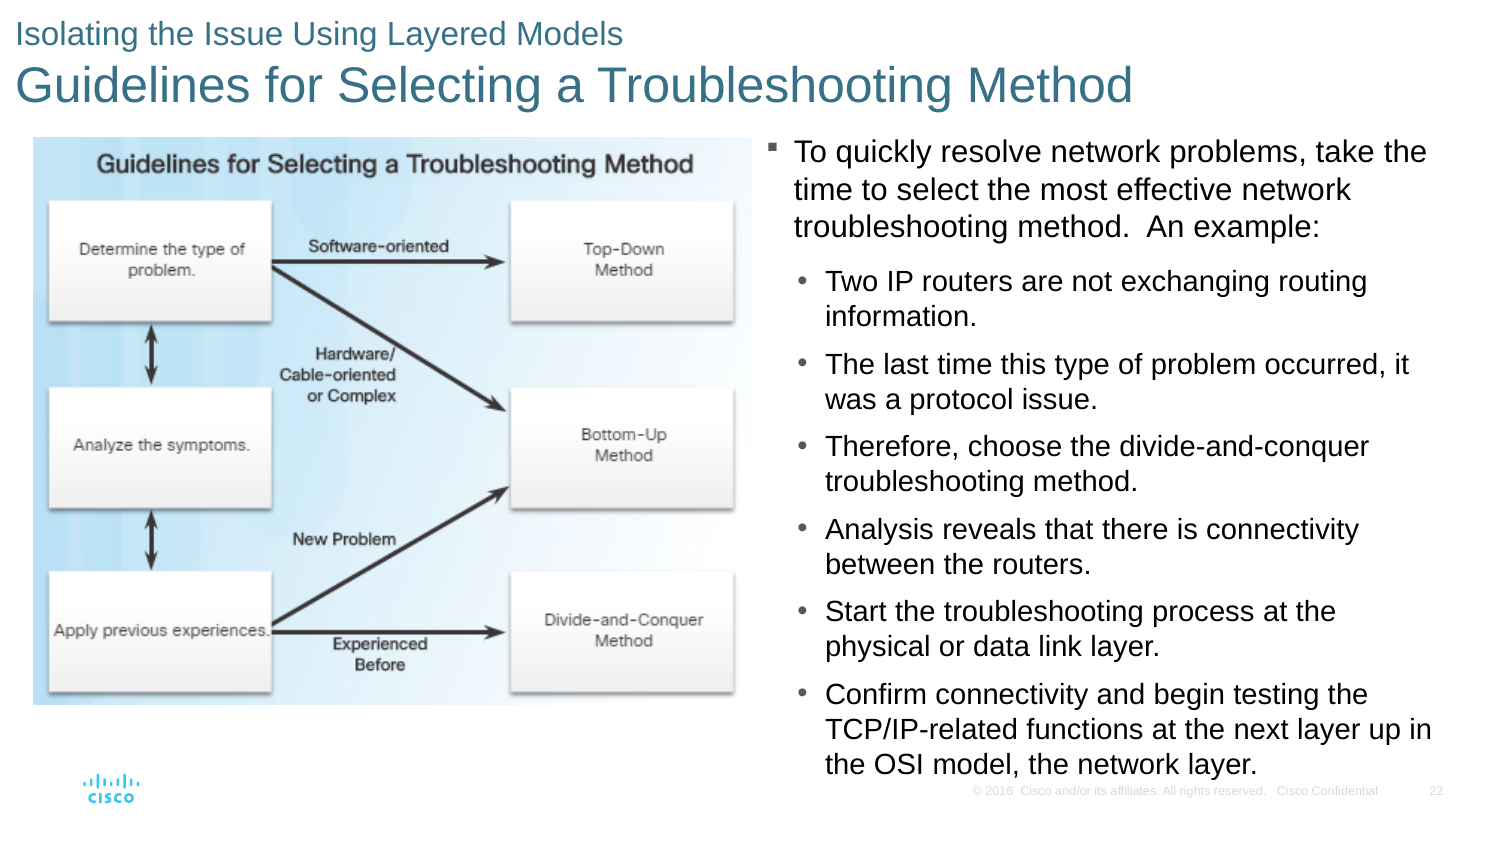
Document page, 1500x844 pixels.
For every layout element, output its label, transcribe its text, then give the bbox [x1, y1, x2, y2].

title Isolating the Issue Using Layered Models Guidelines for Selecting a Troubleshooting Method [0, 0, 1200, 125]
list To quickly resolve network problems, take the time to select the most effective network troubleshooting method. An example: Two IP routers are not exchanging routing information. The last time this type of problem occurred, it was a protocol issue. Therefore, choose the divide-and-conquer troubleshooting method. Analysis reveals that there is connectivity between the routers. Start the troubleshooting process at the physical or data link layer. Confirm connectivity and begin testing the TCP/IP-related functions at the next layer up in the OSI model, the network layer. [751, 124, 1477, 802]
picture [33, 137, 752, 705]
